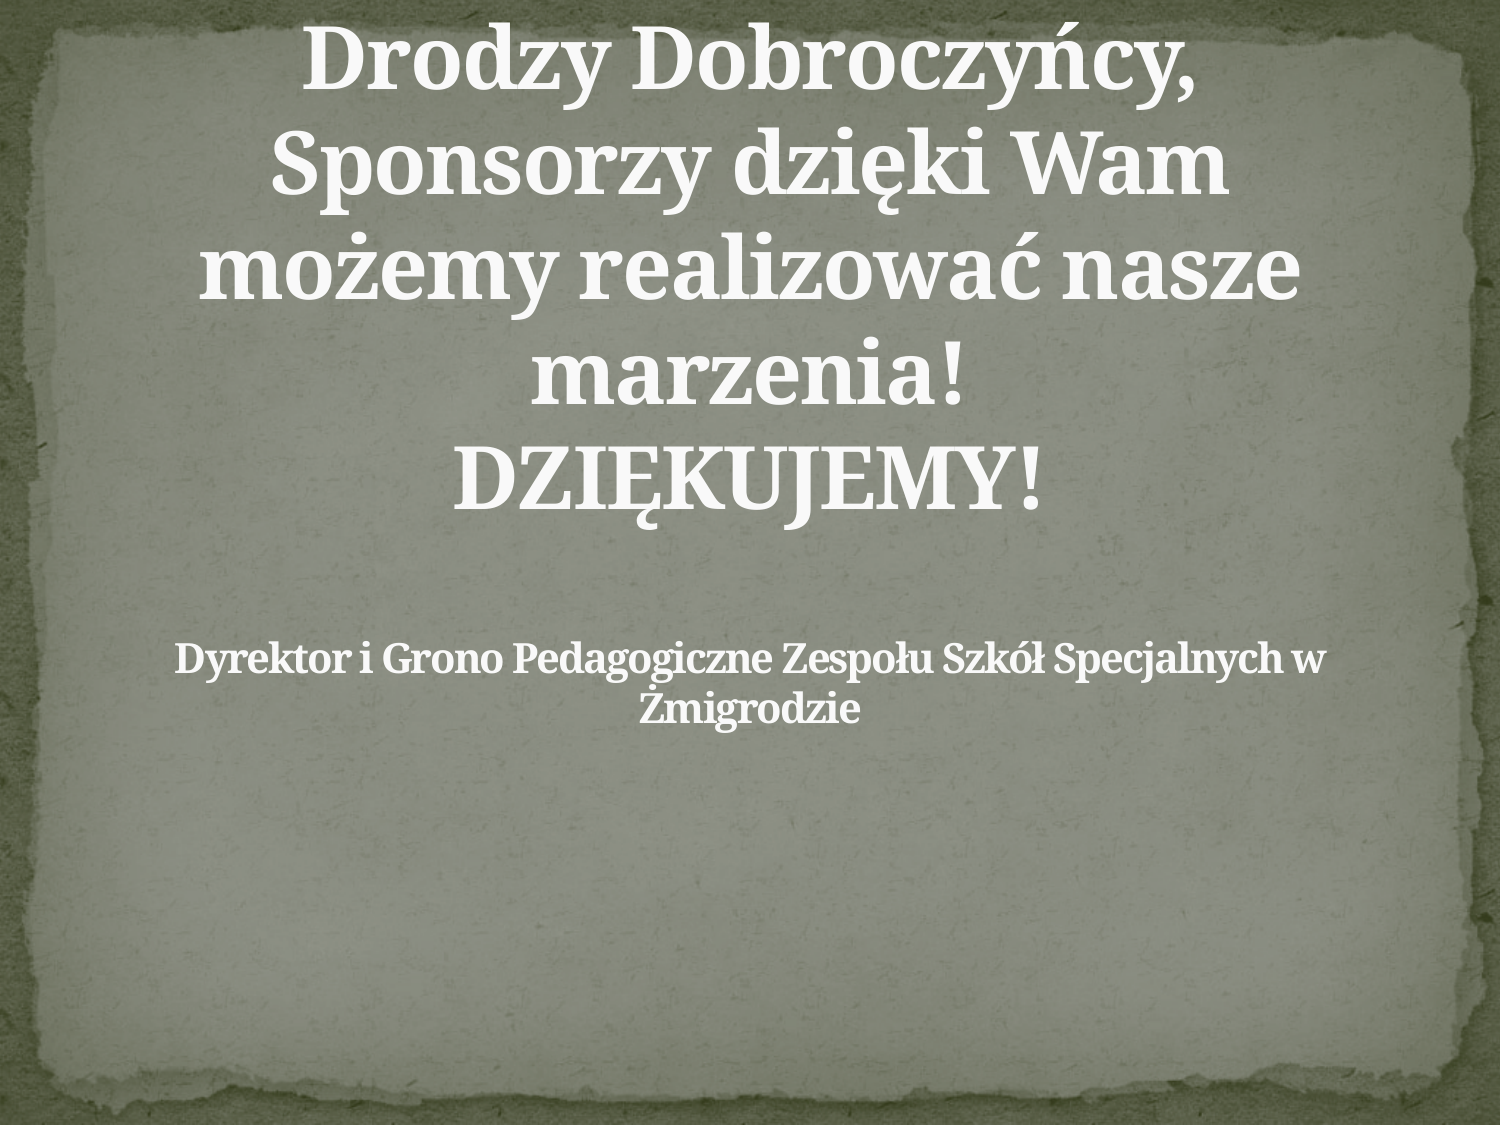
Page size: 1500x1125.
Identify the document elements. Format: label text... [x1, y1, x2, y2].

title Drodzy Dobroczyńcy, Sponsorzy dzięki Wam możemy realizować nasze marzenia! DZIĘKUJEMY! Dyrektor i Grono Pedagogiczne Zespołu Szkół Specjalnych w Żmigrodzie [74, 101, 1425, 740]
